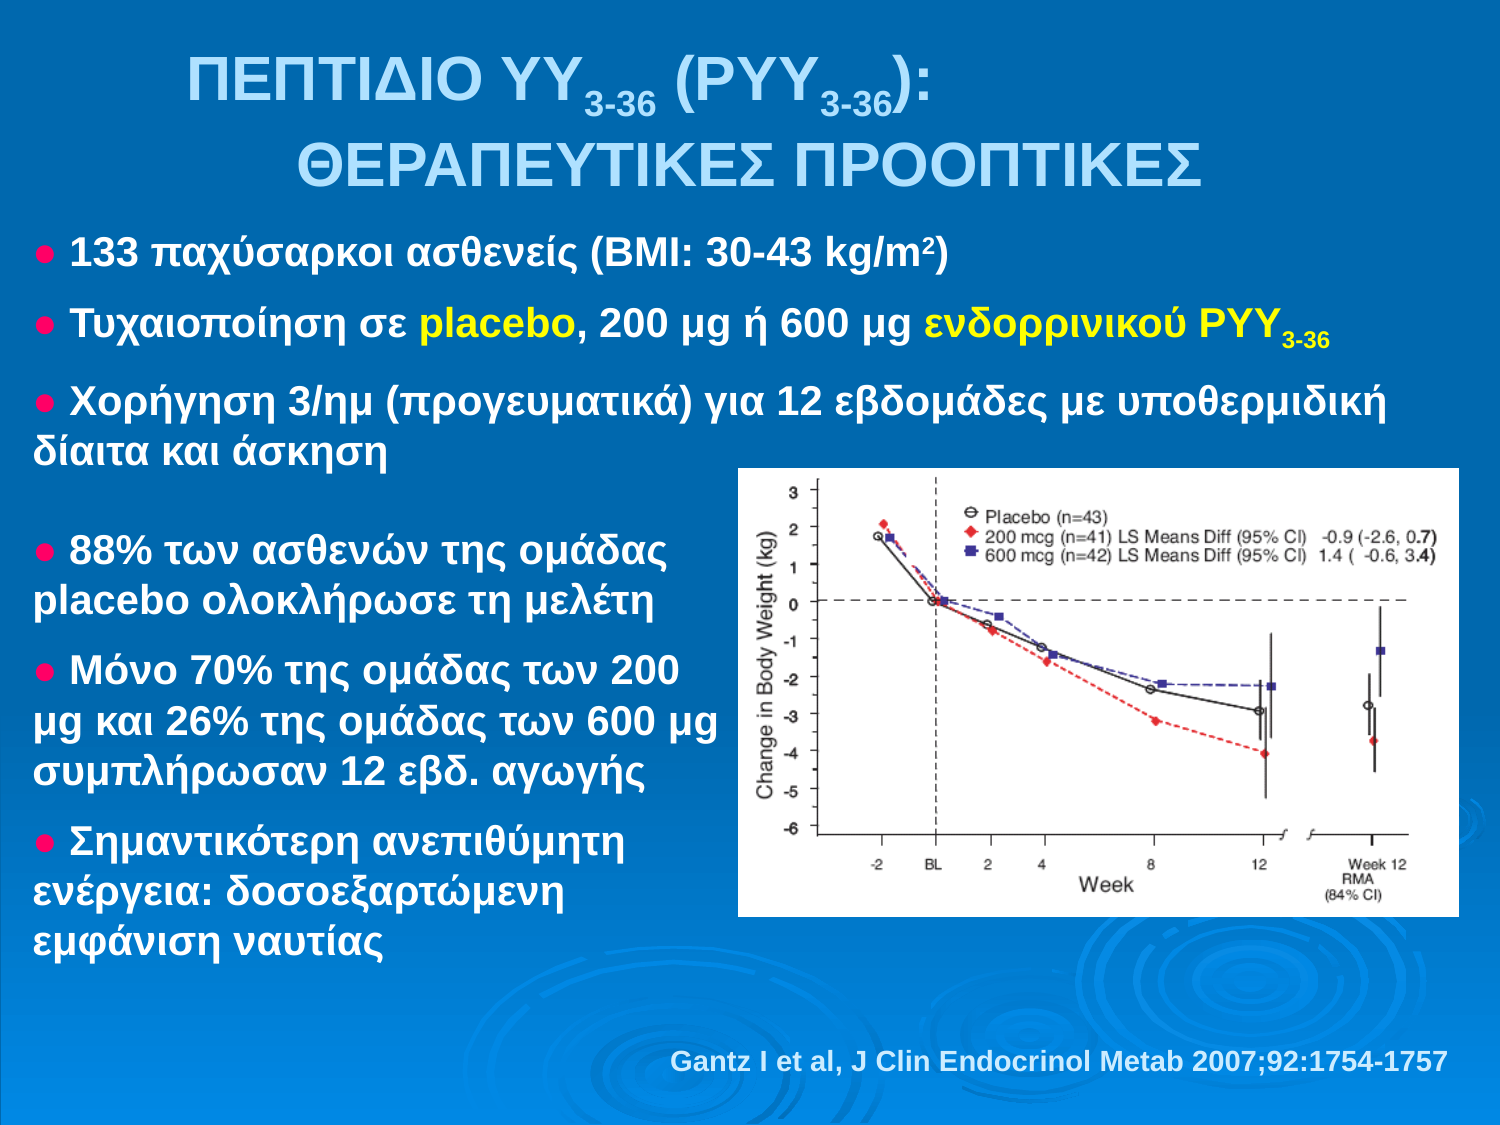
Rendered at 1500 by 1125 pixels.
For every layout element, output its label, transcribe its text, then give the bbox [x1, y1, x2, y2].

text_box ● 88% των ασθενών της ομάδας placebo ολοκλήρωσε τη μελέτη ● Μόνο 70% της ομάδας των 200 μg και 26% της ομάδας των 600 μg συμπλήρωσαν 12 εβδ. αγωγής ● Σημαντικότερη ανεπιθύμητη ενέργεια: δοσοεξαρτώμενη εμφάνιση ναυτίας [17, 515, 756, 972]
text_box ● 133 παχύσαρκοι ασθενείς (BMI: 30-43 kg/m2) ● Τυχαιοποίηση σε placebo, 200 μg ή 600 μg ενδορρινικού PYY3-36 ● Χορήγηση 3/ημ (προγευματικά) για 12 εβδομάδες με υποθερμιδική δίαιτα και άσκηση [17, 217, 1459, 482]
text_box Gantz I et al, J Clin Endocrinol Metab 2007;92:1754-1757 [655, 1034, 1500, 1085]
picture [737, 468, 1460, 918]
text_box ΠΕΠΤΙΔΙΟ ΥΥ3-36 (PΥΥ3-36): ΘΕΡΑΠΕΥΤΙΚΕΣ ΠΡΟΟΠΤΙΚΕΣ [0, 31, 1500, 206]
